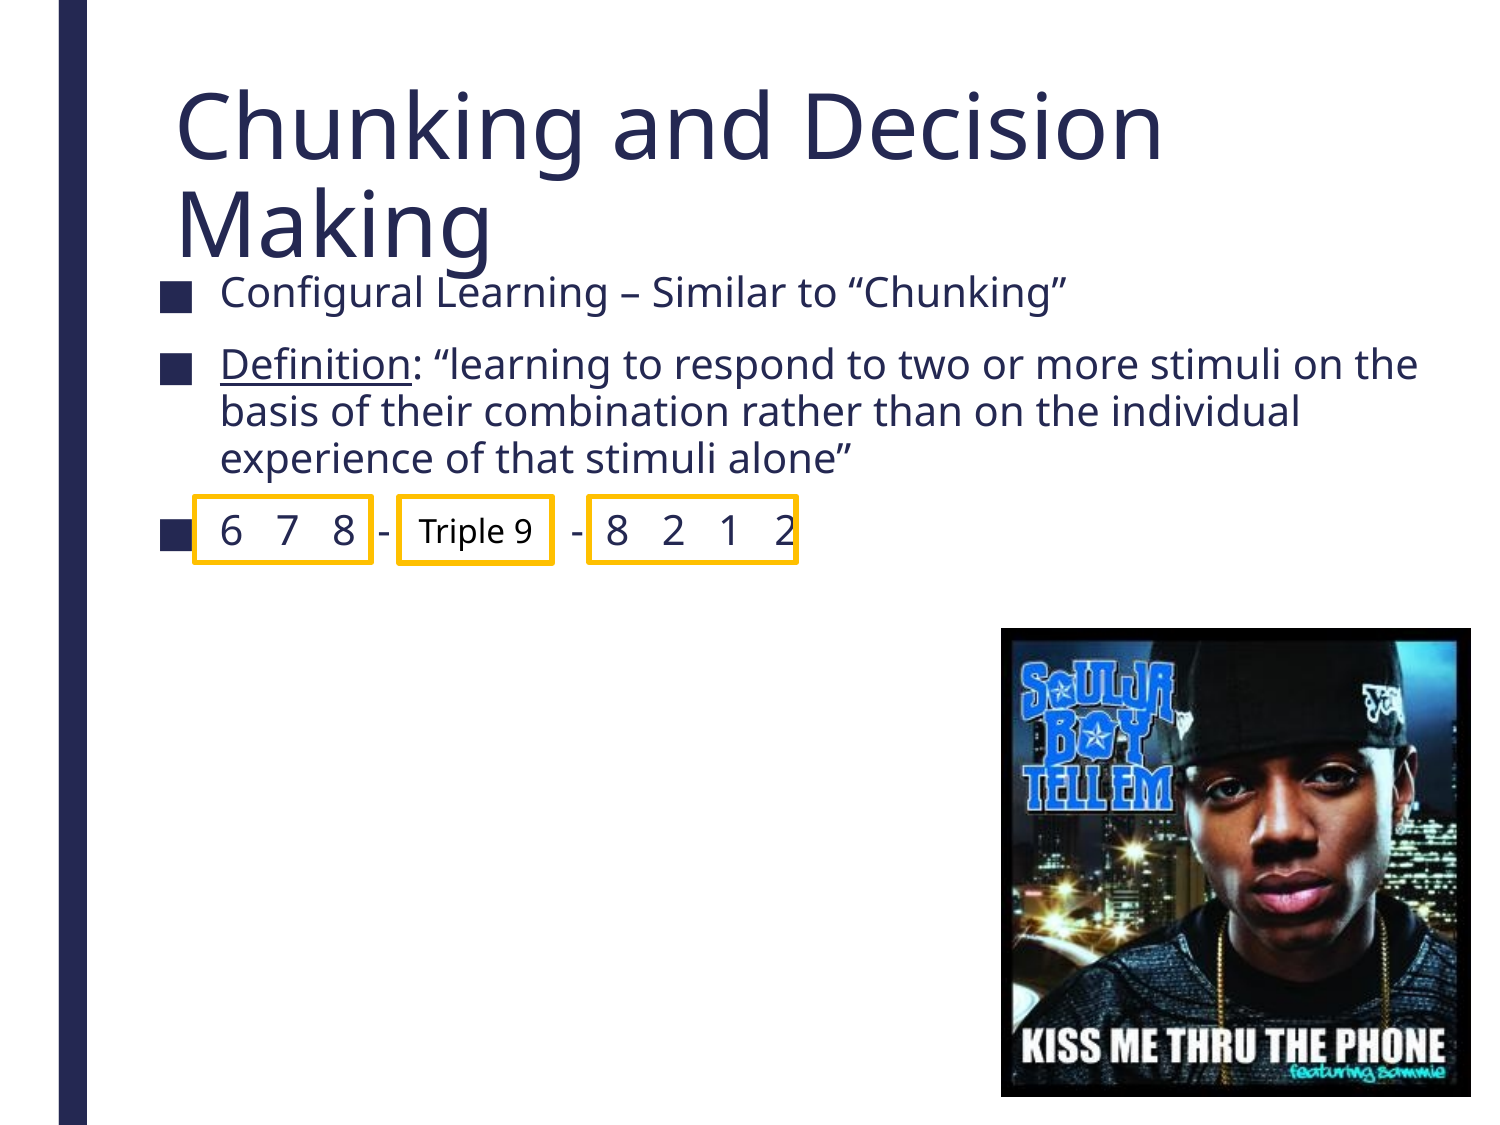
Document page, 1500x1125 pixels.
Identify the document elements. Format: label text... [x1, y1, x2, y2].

list Configural Learning – Similar to “Chunking” Definition: “learning to respond to two or more stimuli on the basis of their combination rather than on the individual experience of that stimuli alone” 6 7 8 - 9 9 9 - 8 2 1 2 [141, 262, 1445, 1081]
text_box Triple 9 [399, 496, 553, 564]
picture [1001, 627, 1471, 1098]
text_box [194, 496, 372, 563]
title Chunking and Decision Making [159, 74, 1411, 262]
text_box [589, 496, 797, 563]
